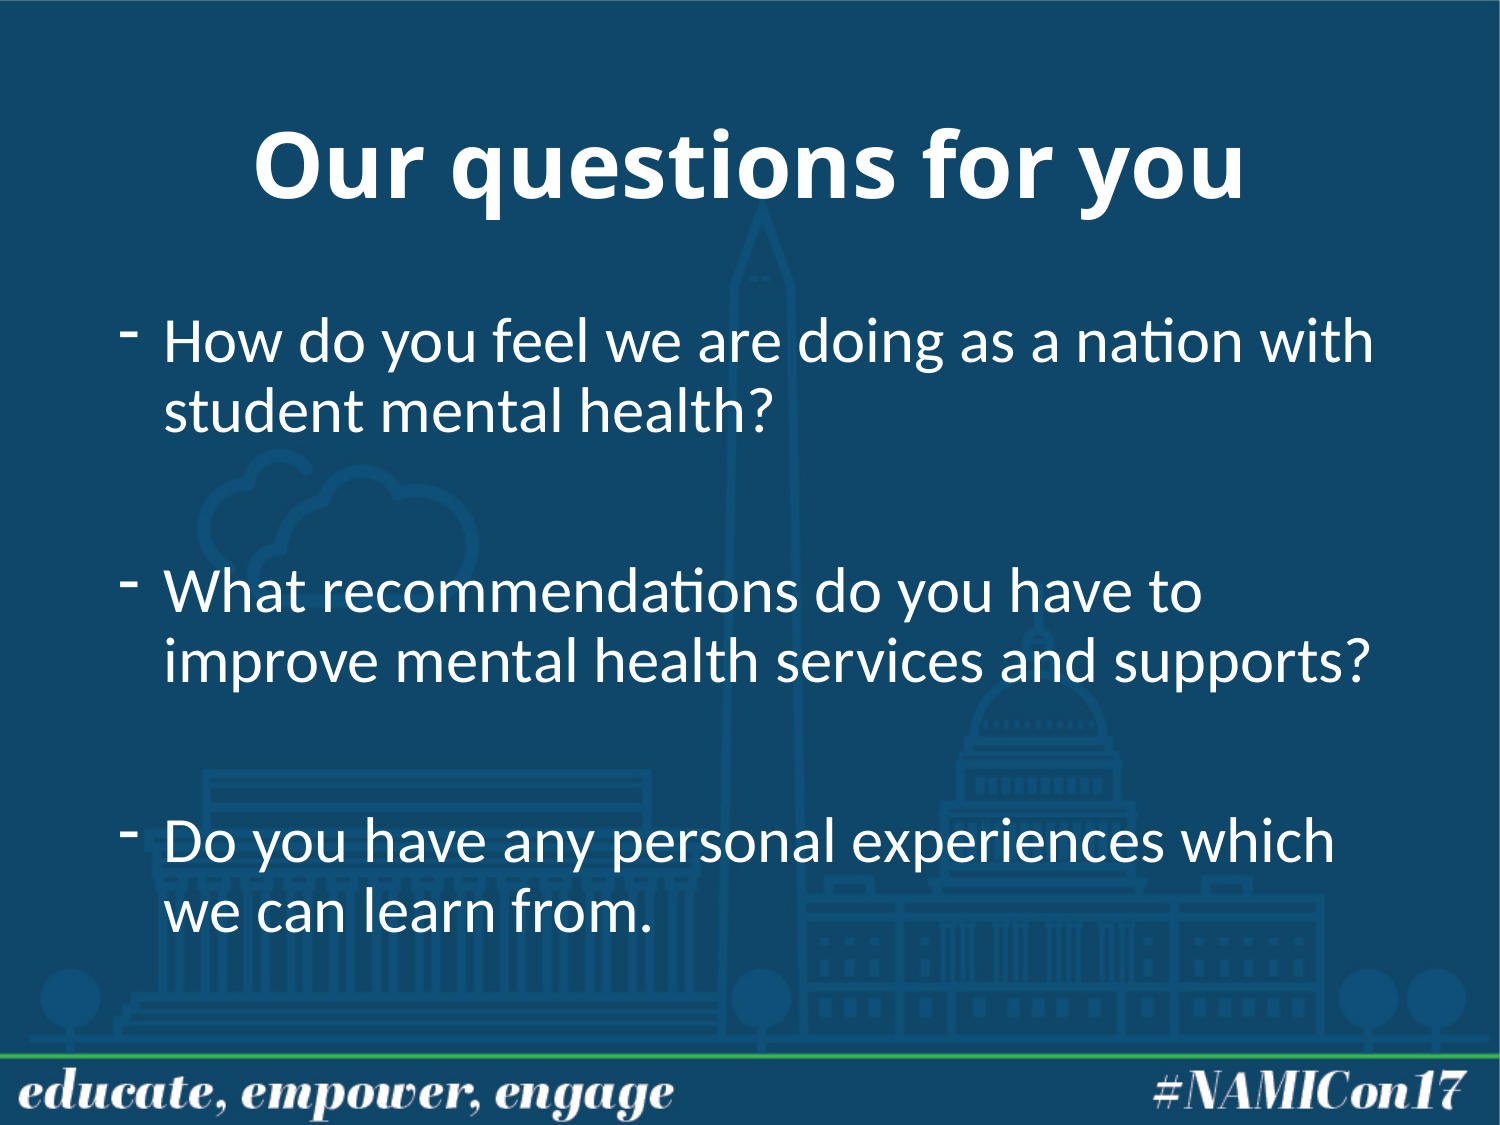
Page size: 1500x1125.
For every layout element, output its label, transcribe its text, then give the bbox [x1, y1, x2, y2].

list How do you feel we are doing as a nation with student mental health? What recommendations do you have to improve mental health services and supports? Do you have any personal experiences which we can learn from. [103, 299, 1397, 1014]
title Our questions for you [103, 59, 1397, 278]
picture [0, 0, 1500, 1125]
